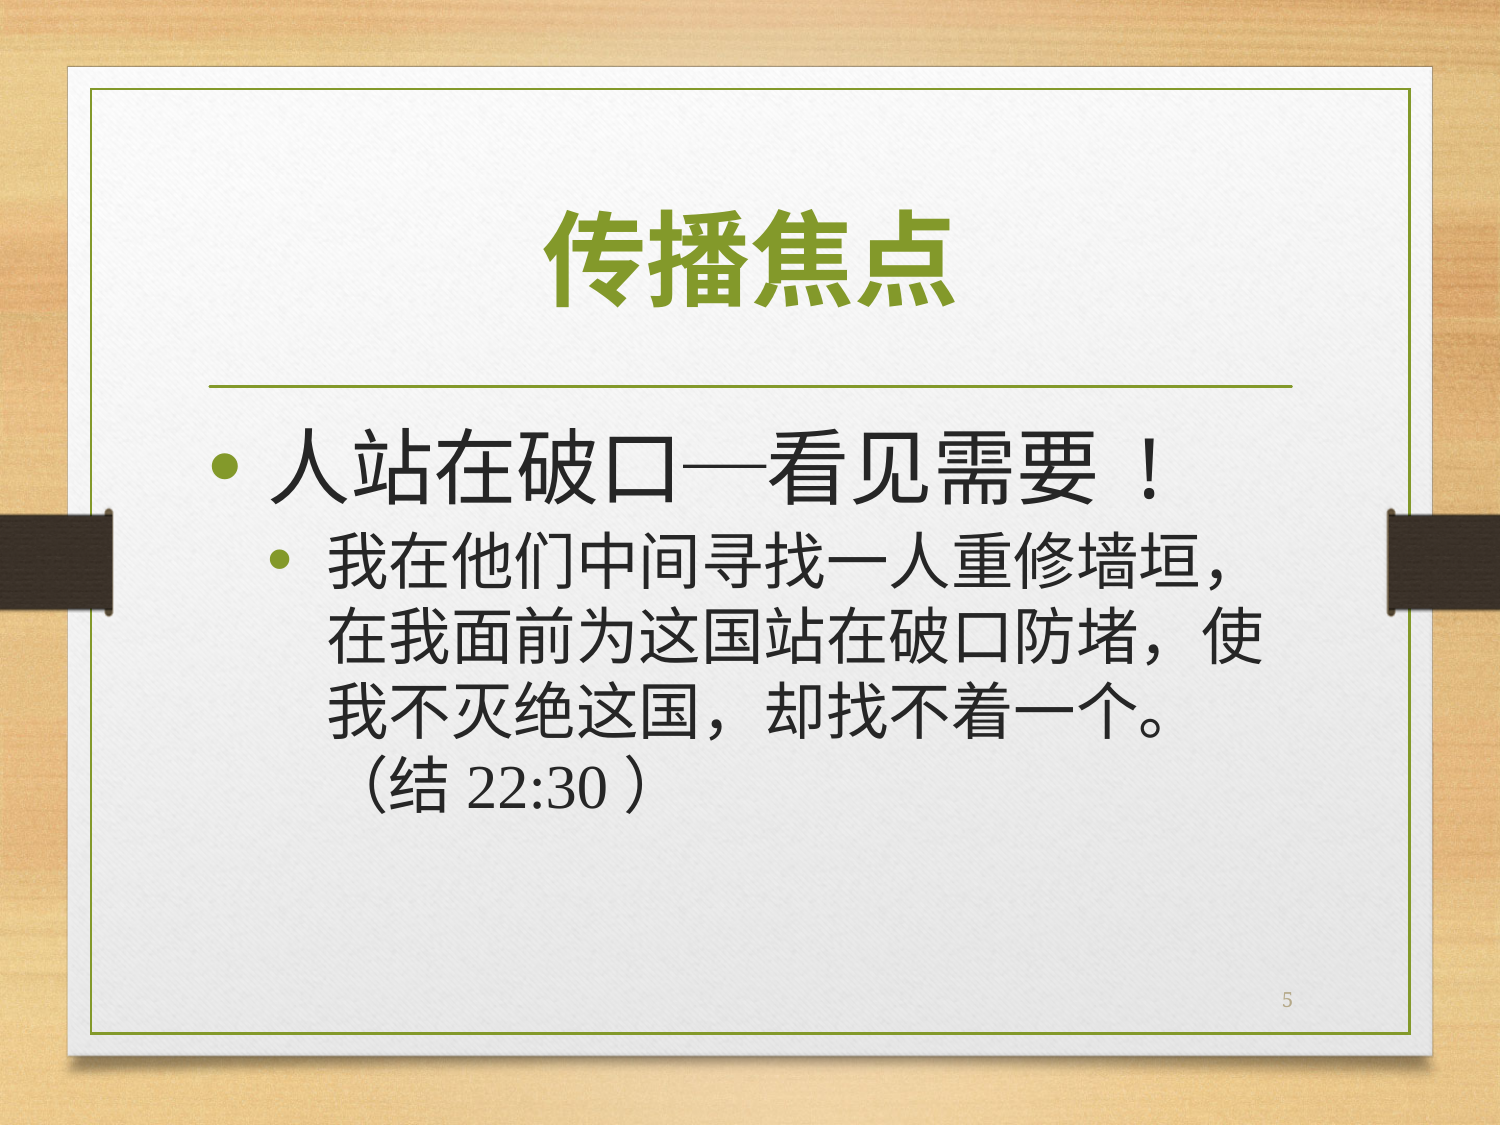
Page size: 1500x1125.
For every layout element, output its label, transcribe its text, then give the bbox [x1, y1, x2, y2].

picture [0, 0, 1500, 1125]
title 传播焦点 [193, 150, 1309, 365]
slide_number 5 [1243, 977, 1309, 1024]
list 人站在破口─看见需要 ! 我在他们中间寻找一人重修墙垣，在我面前为这国站在破口防堵，使我不灭绝这国，却找不着一个。 （结22:30） [193, 408, 1341, 974]
